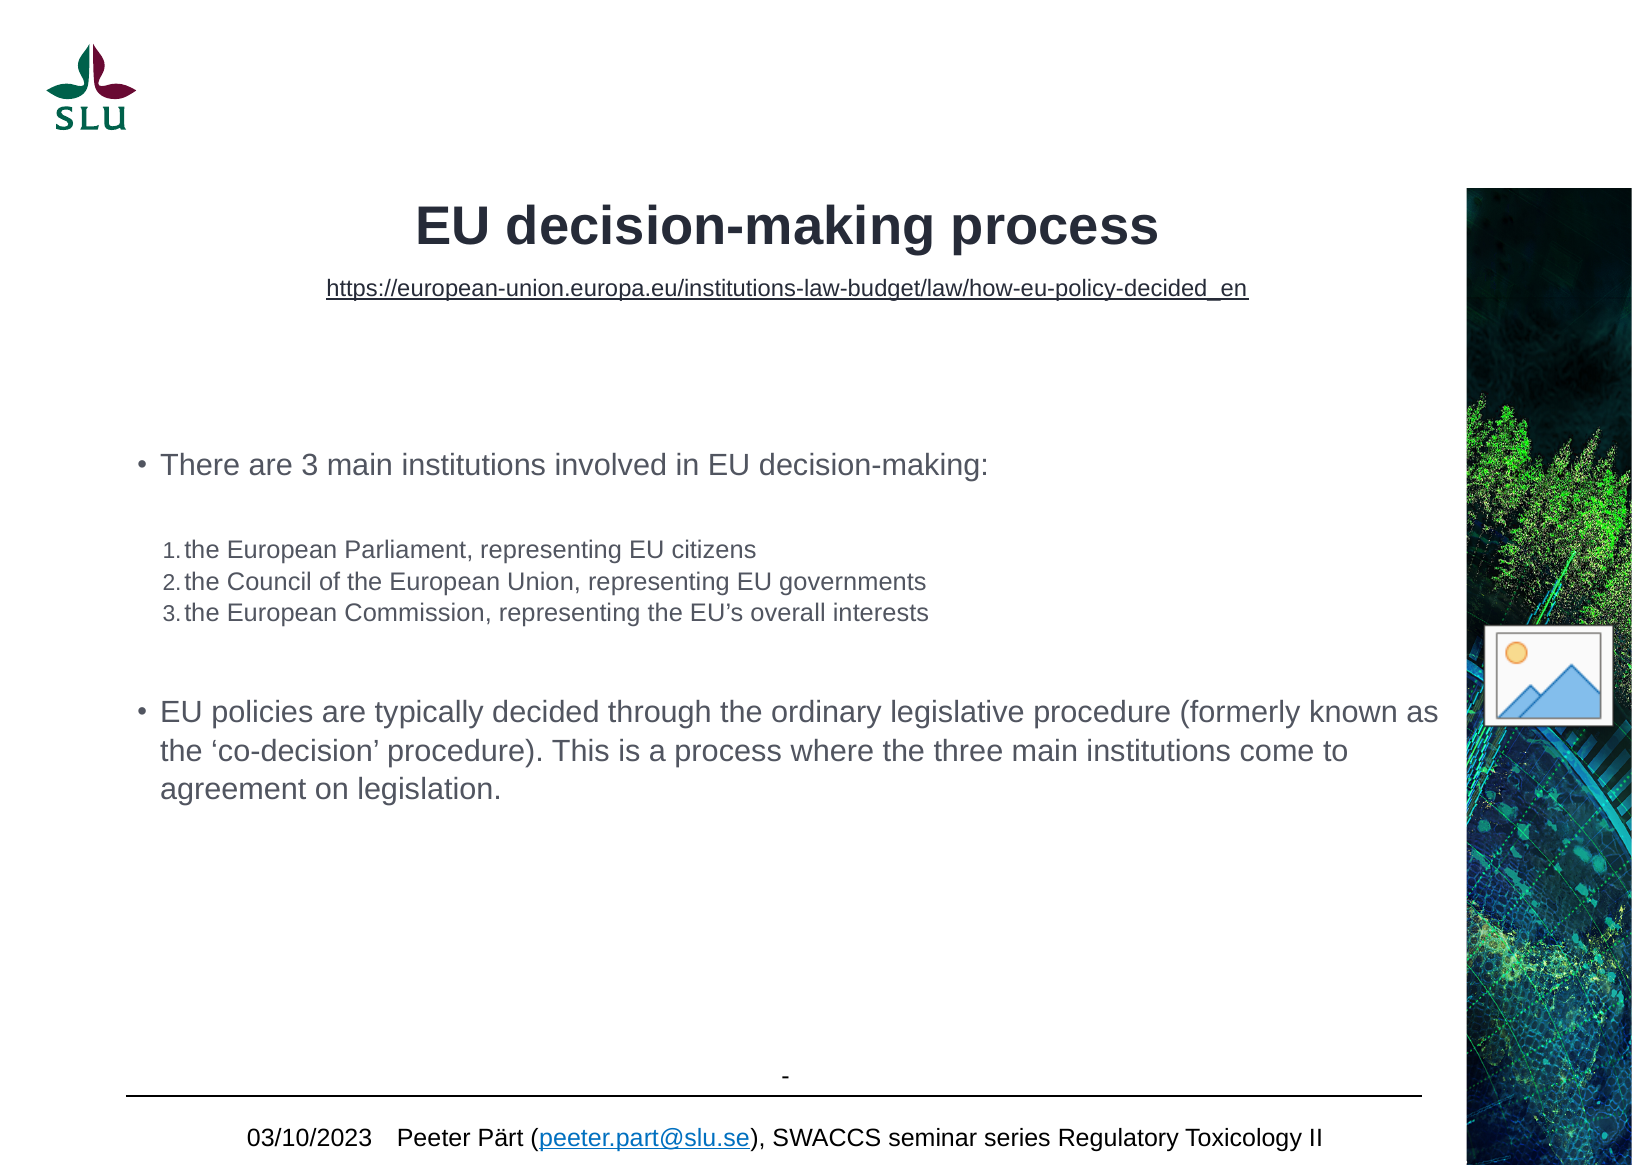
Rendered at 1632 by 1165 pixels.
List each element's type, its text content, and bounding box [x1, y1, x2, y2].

title EU decision-making process https://european-union.europa.eu/institutions-law-budget/law/how-eu-policy-decided_en [127, 171, 1448, 348]
list There are 3 main institutions involved in EU decision-making: the European Parliament, representing EU citizens the Council of the European Union, representing EU governments the European Commission, representing the EU’s overall interests EU policies are typically decided through the ordinary legislative procedure (formerly known as the ‘co-decision’ procedure). This is a process where the three main institutions come to agreement on legislation. [137, 392, 1457, 881]
picture [1466, 188, 1632, 1165]
